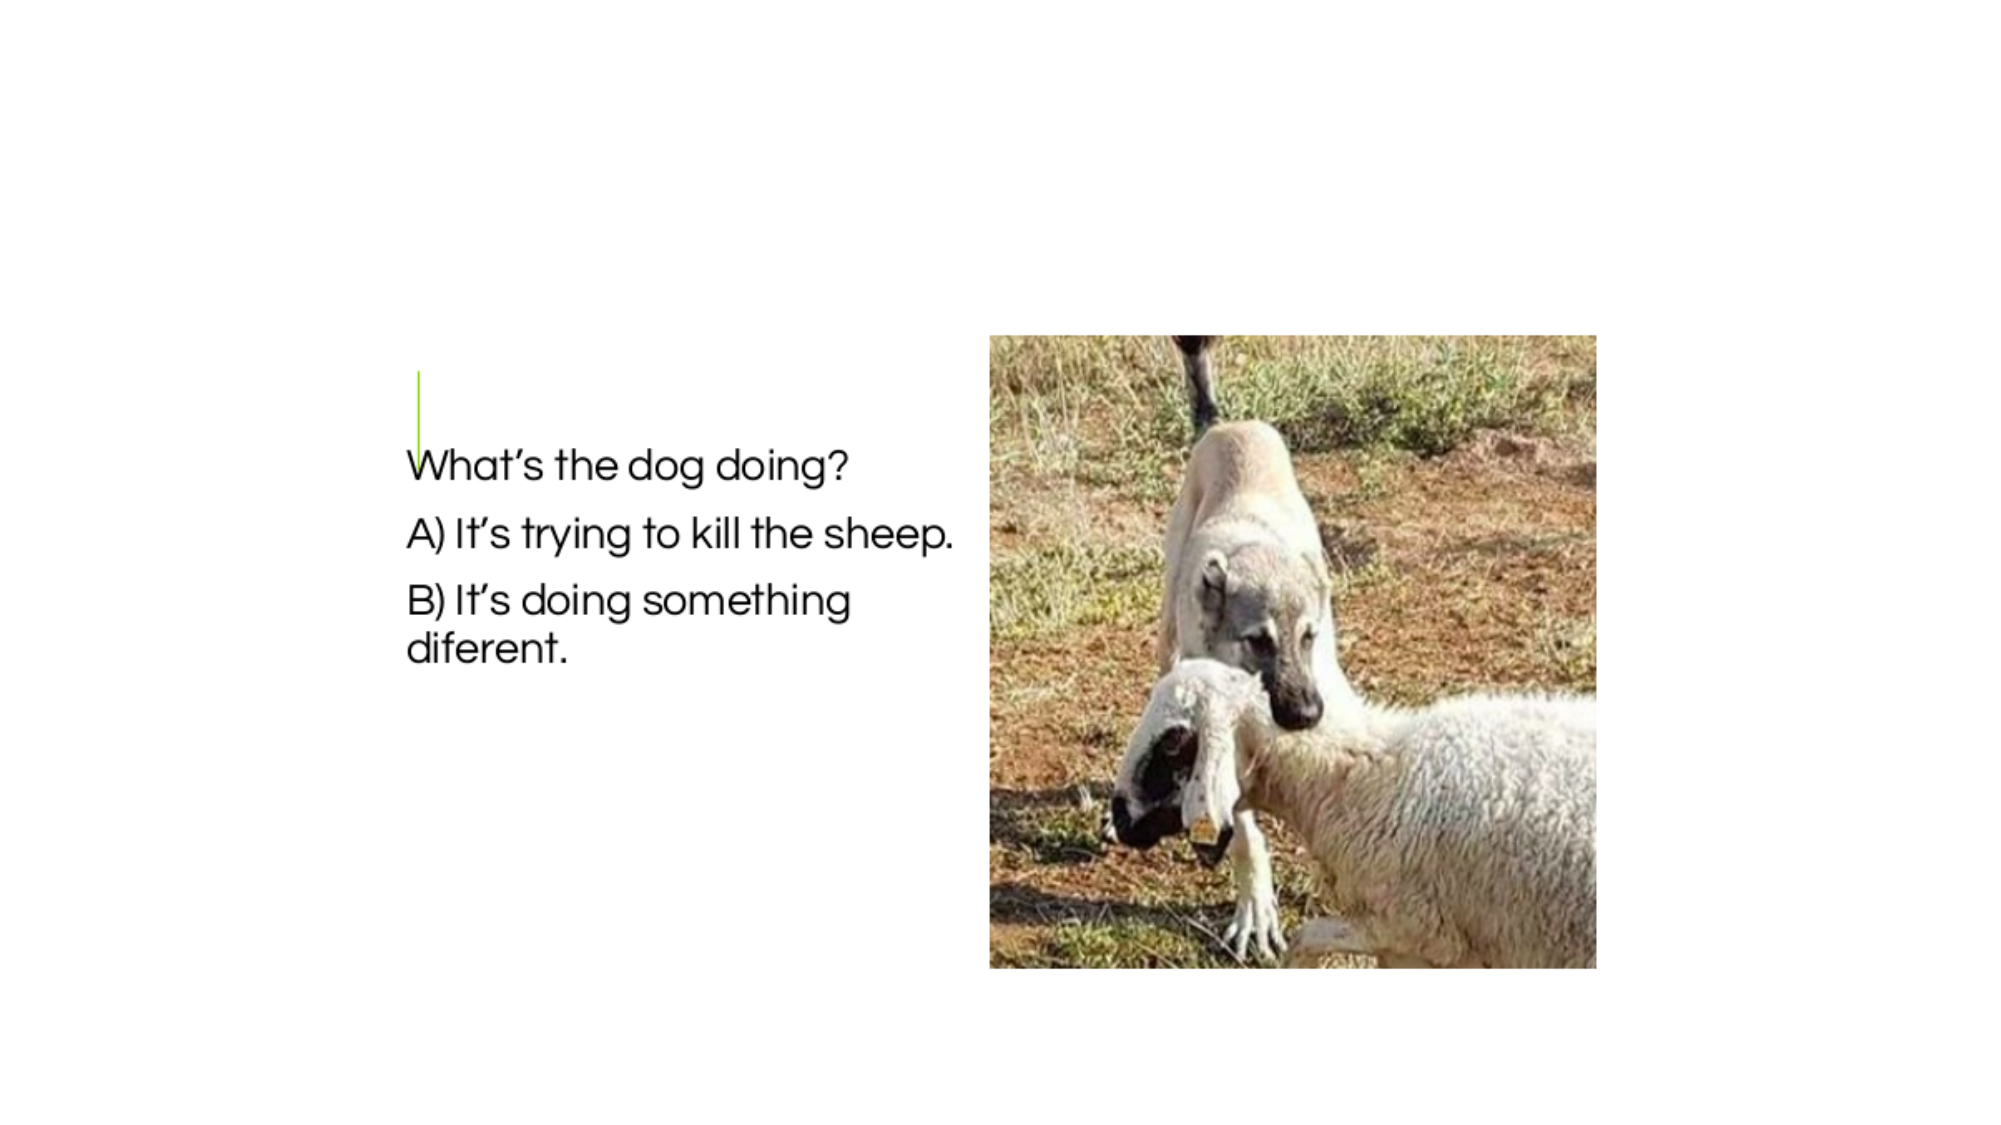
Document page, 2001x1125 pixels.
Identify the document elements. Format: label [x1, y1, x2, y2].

list [365, 299, 1635, 1014]
